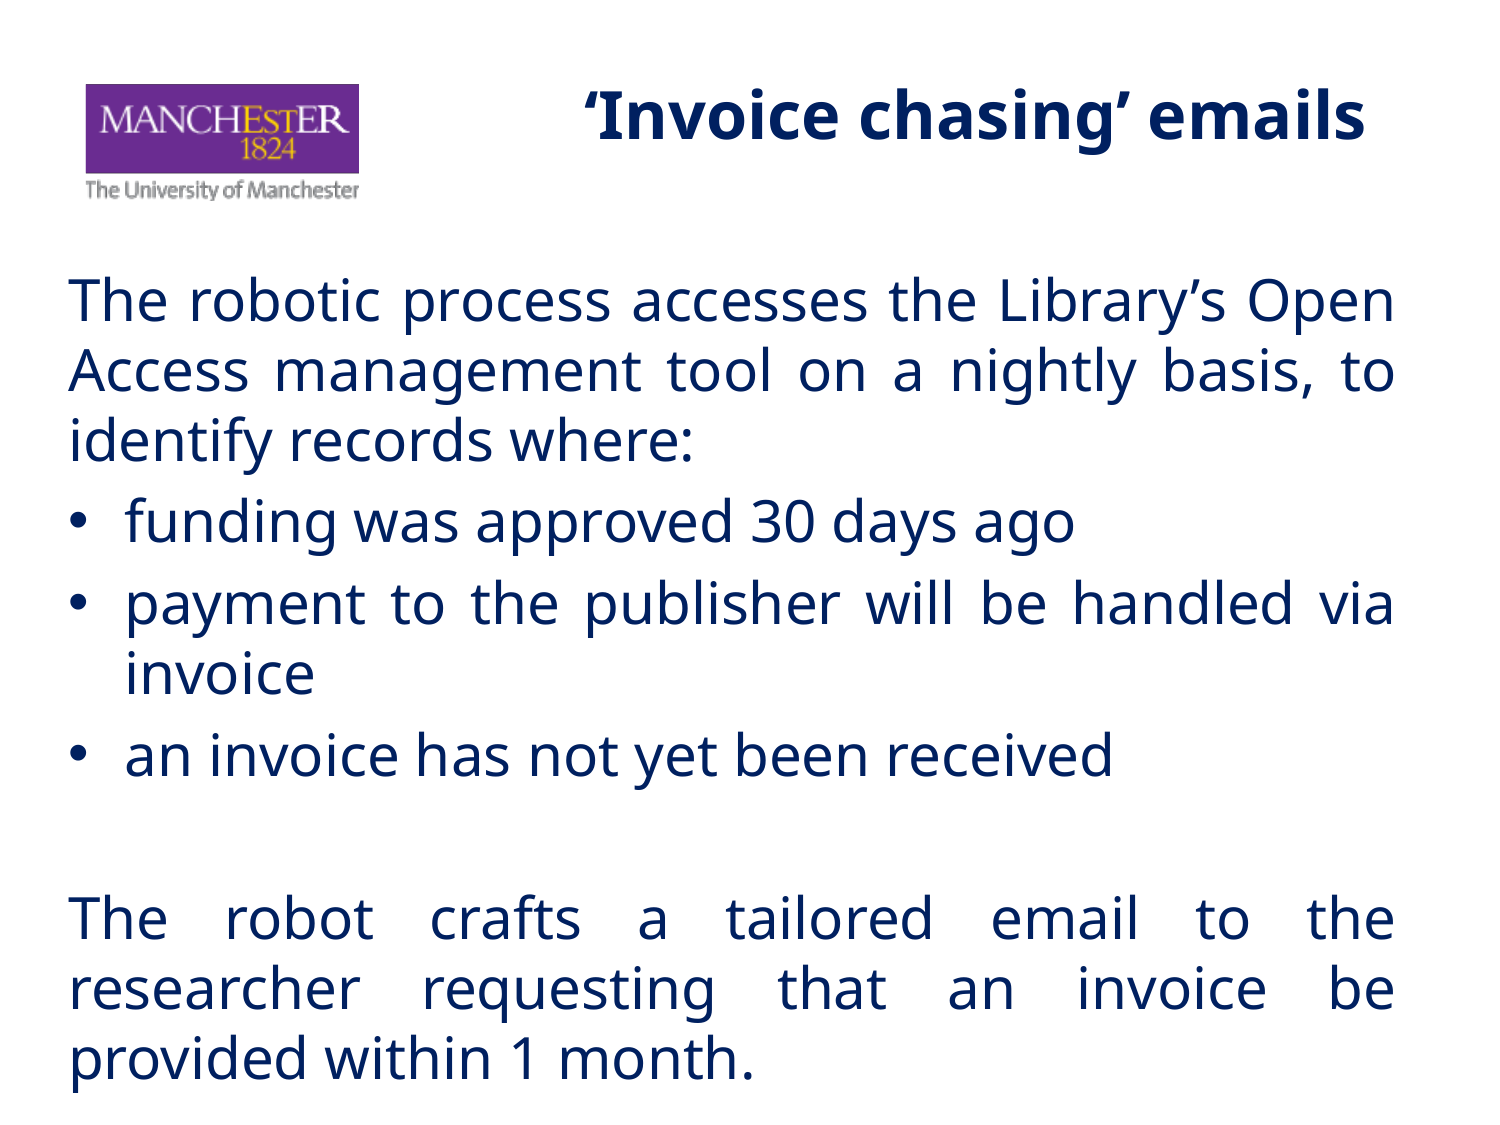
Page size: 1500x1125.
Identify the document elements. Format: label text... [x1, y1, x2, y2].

title ‘Invoice chasing’ emails [548, 18, 1400, 207]
list The robotic process accesses the Library’s Open Access management tool on a nightly basis, to identify records where: funding was approved 30 days ago payment to the publisher will be handled via invoice an invoice has not yet been received The robot crafts a tailored email to the researcher requesting that an invoice be provided within 1 month. [52, 255, 1412, 1059]
